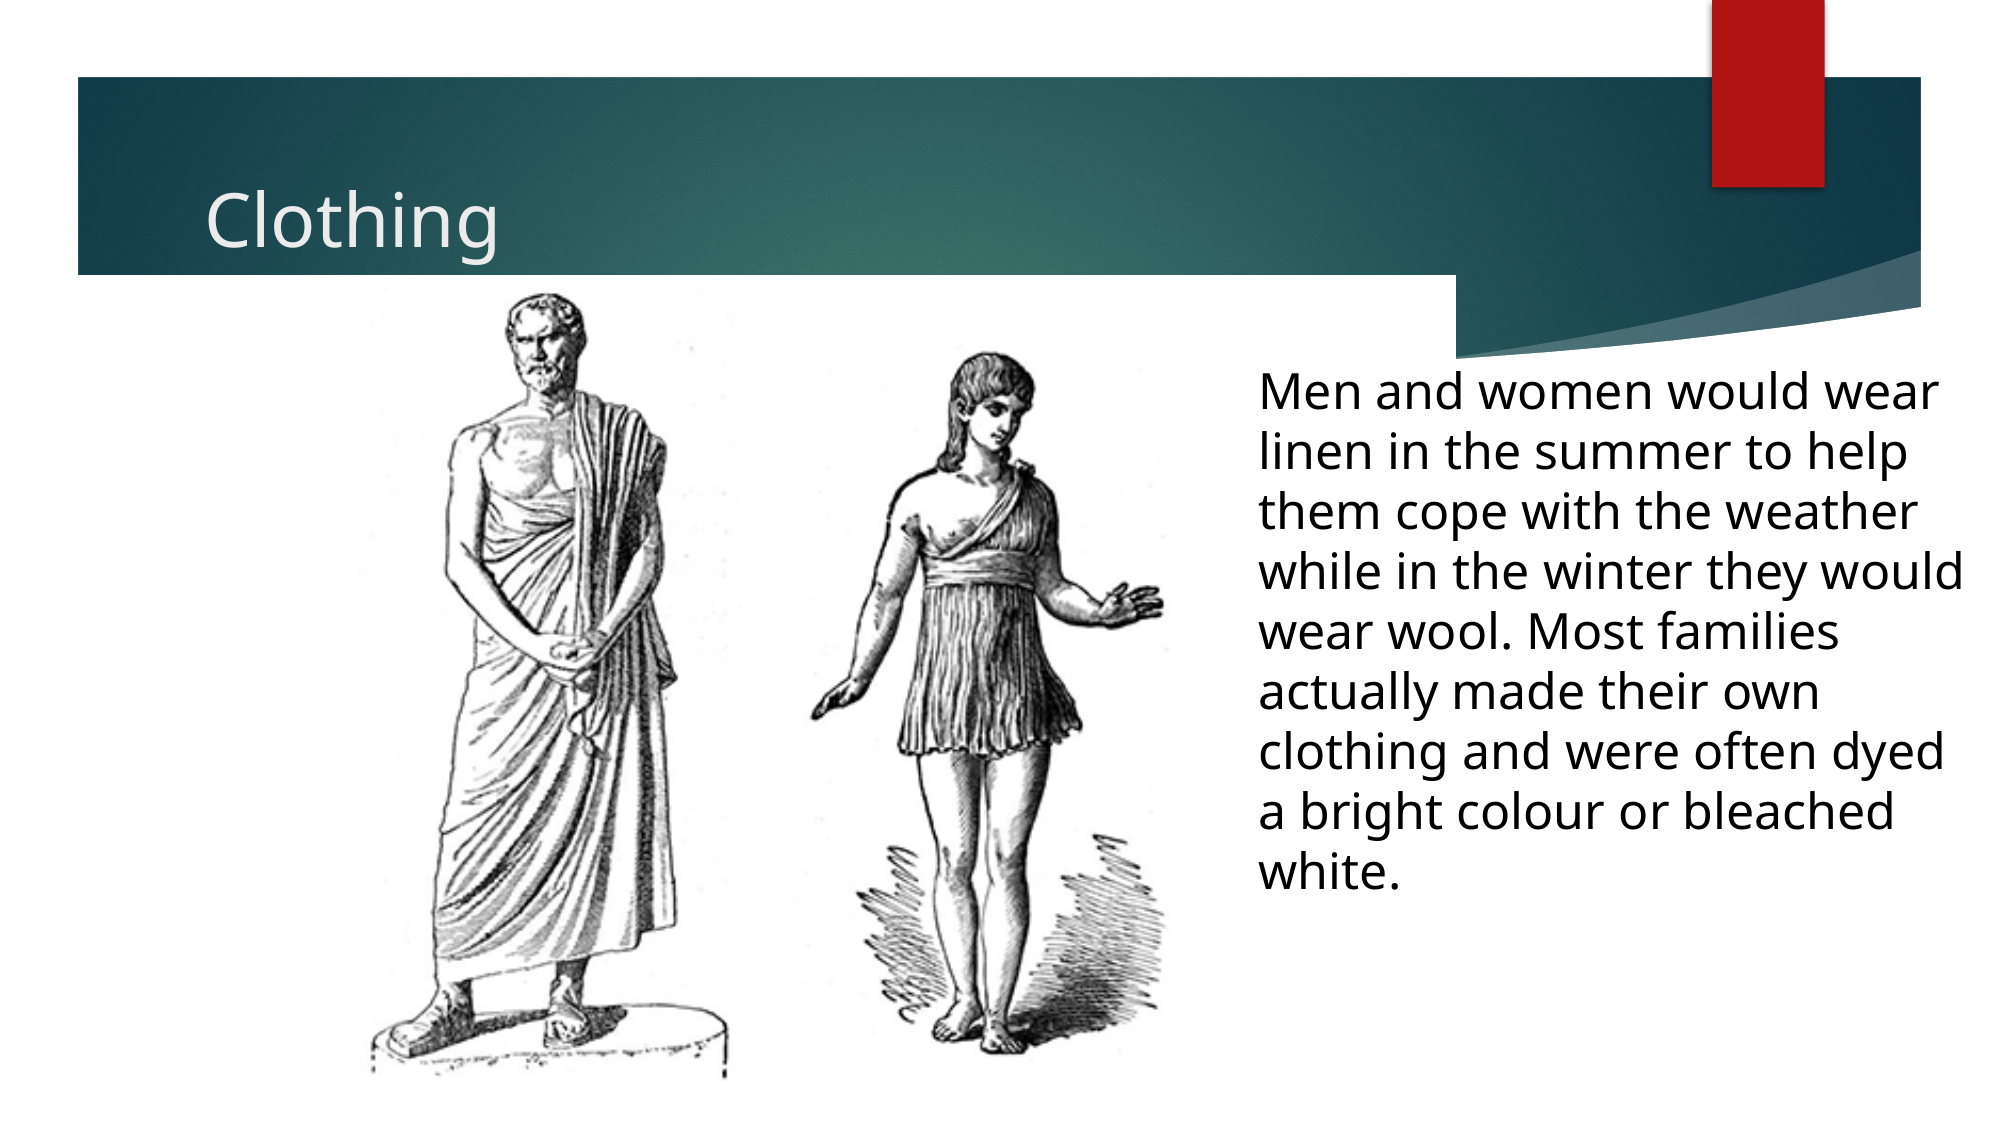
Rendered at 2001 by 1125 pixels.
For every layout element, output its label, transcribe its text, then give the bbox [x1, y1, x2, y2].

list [71, 275, 1456, 1125]
title Clothing [189, 159, 1638, 276]
text_box Men and women would wear linen in the summer to help them cope with the weather while in the winter they would wear wool. Most families actually made their own clothing and were often dyed a bright colour or bleached white. [1460, 351, 2000, 907]
